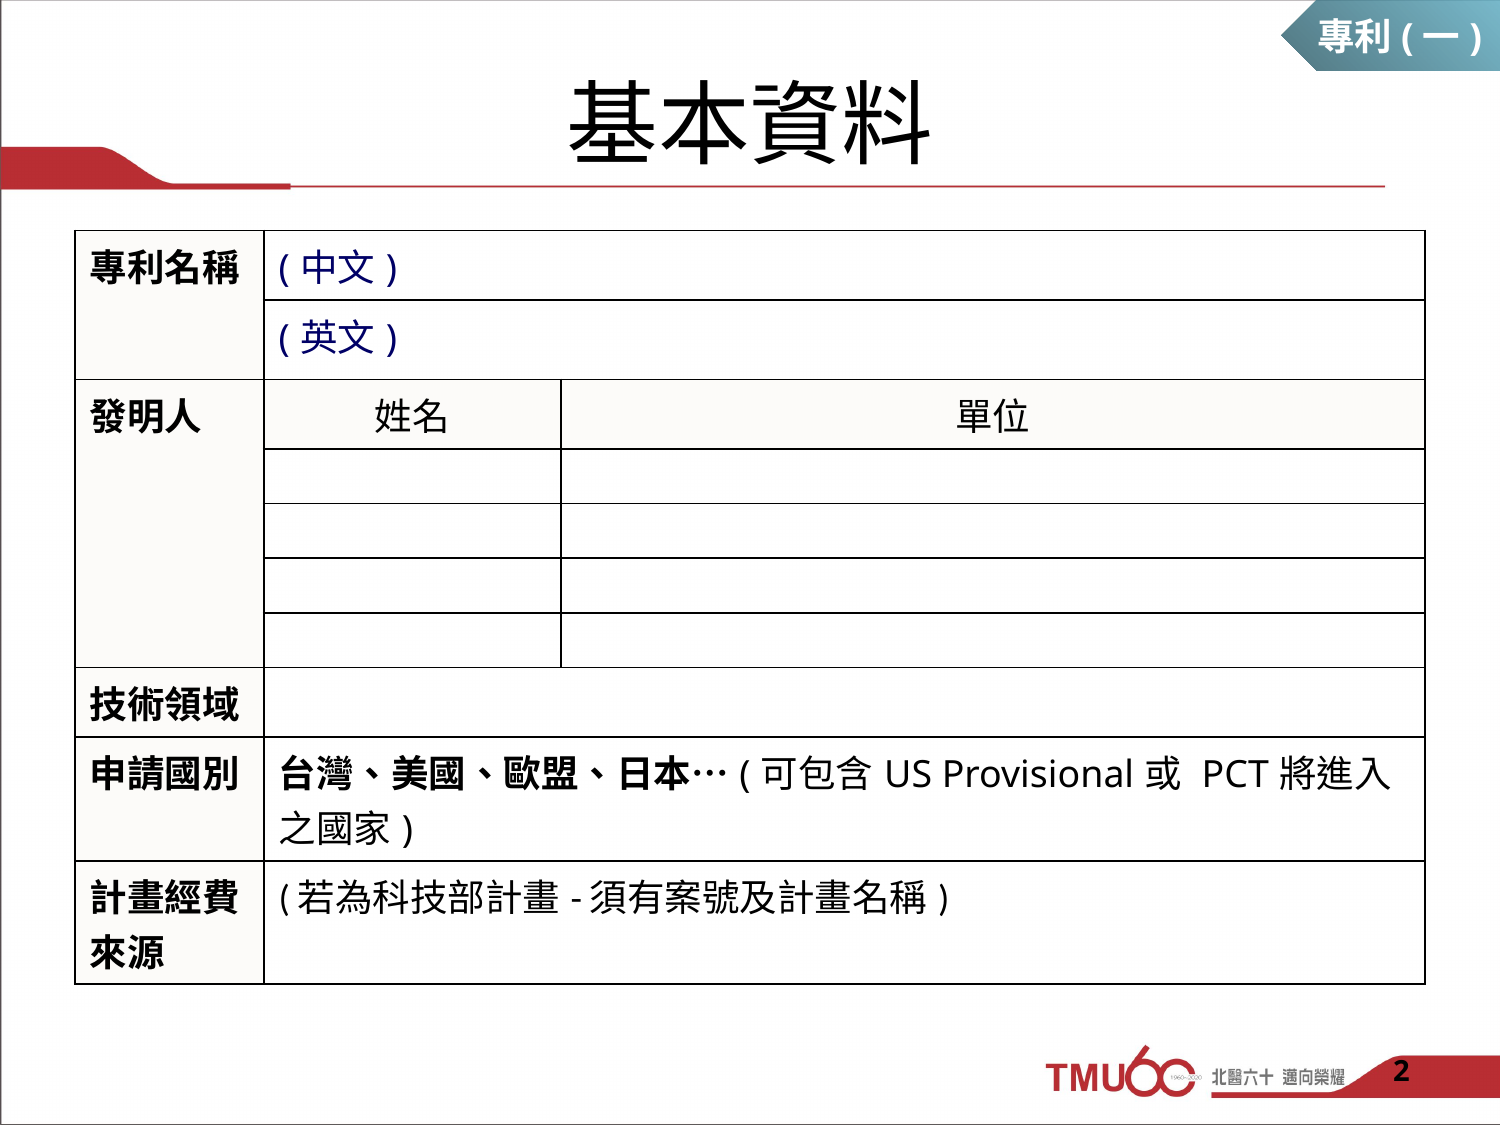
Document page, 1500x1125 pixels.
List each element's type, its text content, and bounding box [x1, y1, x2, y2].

table_cell (若為科技部計畫-須有案號及計畫名稱) [265, 862, 1424, 983]
title 基本資料 [75, 45, 1425, 197]
table_cell 發明人 [76, 380, 263, 667]
table_cell 技術領域 [76, 668, 263, 736]
table_cell [265, 450, 560, 503]
text_box 專利(一) [1281, 0, 1500, 71]
table_cell [265, 668, 1424, 736]
table_cell 姓名 [265, 380, 560, 448]
table_cell [562, 504, 1424, 557]
picture [0, 0, 1500, 1125]
table_cell (英文) [265, 301, 1424, 379]
table_header 專利名稱 [76, 231, 263, 379]
table_cell [265, 504, 560, 557]
table_cell 單位 [562, 380, 1424, 448]
table_cell [562, 450, 1424, 503]
table_cell [562, 614, 1424, 667]
table_cell [265, 614, 560, 667]
table_cell [562, 559, 1424, 612]
table_cell [265, 559, 560, 612]
table_cell 申請國別 [76, 738, 263, 860]
table_cell 計畫經費來源 [76, 862, 263, 983]
slide_number 2 [1074, 1042, 1425, 1103]
table_cell 台灣、美國、歐盟、日本…(可包含US Provisional或 PCT將進入之國家) [265, 738, 1424, 860]
table_header (中文) [265, 231, 1424, 299]
